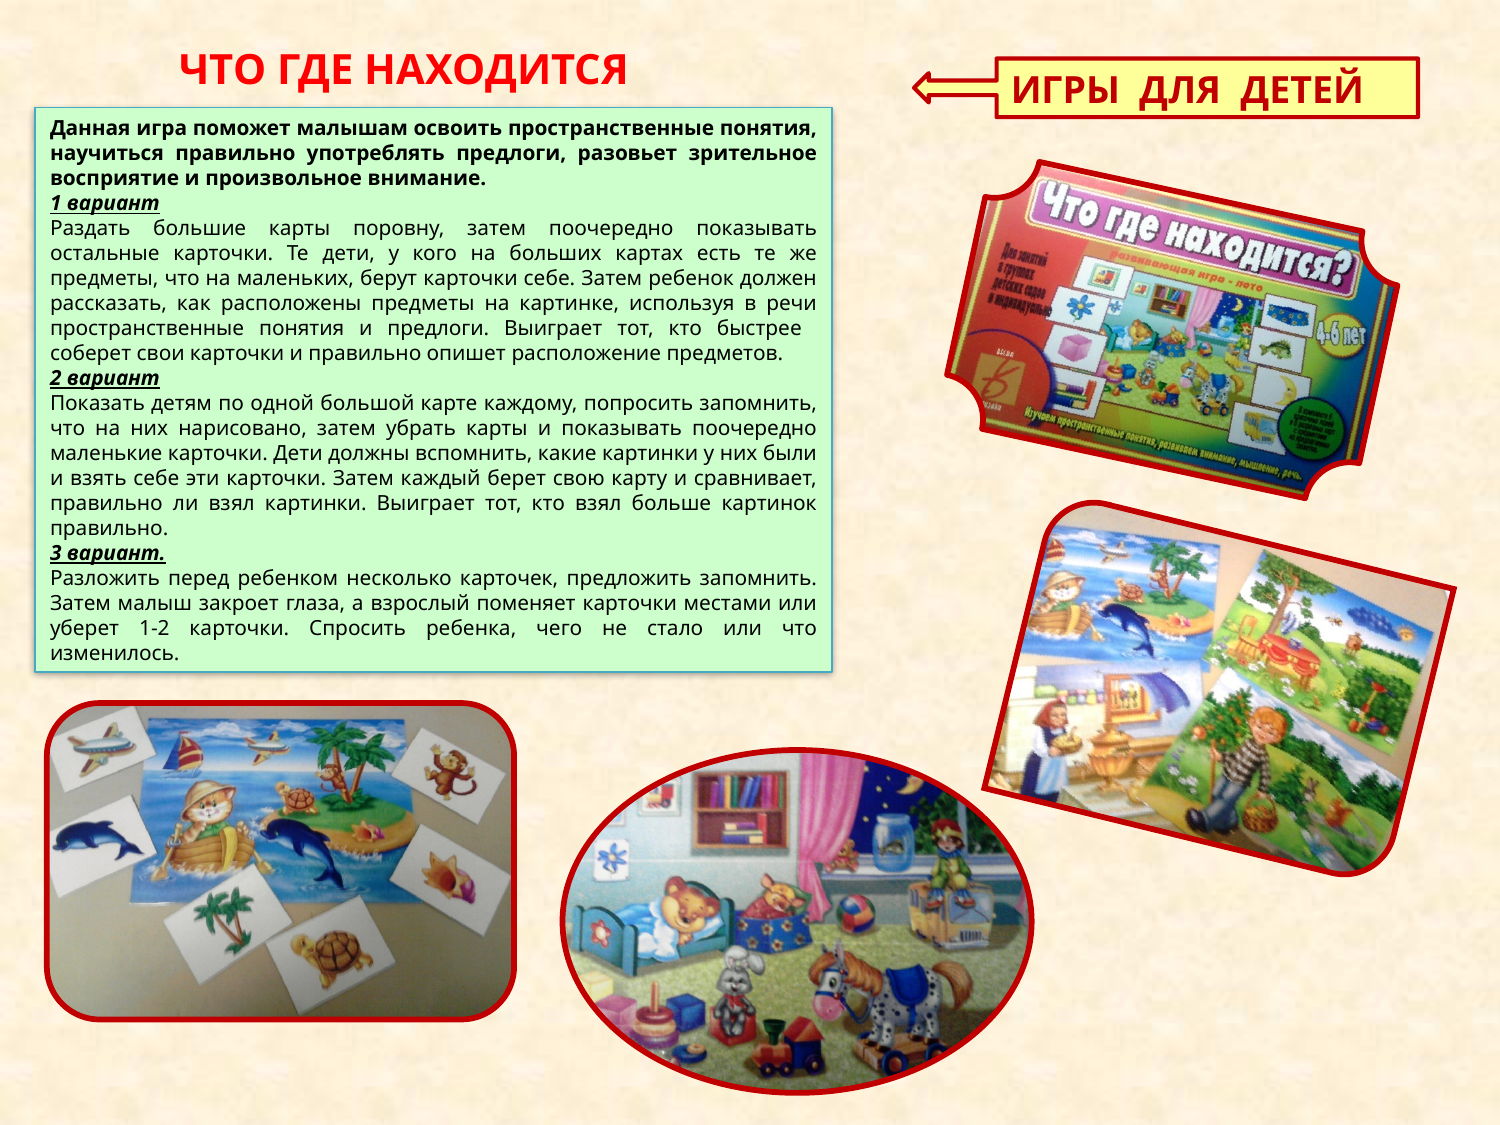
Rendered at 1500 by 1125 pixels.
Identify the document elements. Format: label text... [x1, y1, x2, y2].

picture [0, 0, 1500, 1125]
text_box [911, 56, 1420, 120]
text_box ИГРЫ ДЛЯ ДЕТЕЙ [996, 58, 1430, 119]
text_box ЧТО ГДЕ НАХОДИТСЯ [81, 35, 727, 101]
text_box Данная игра поможет малышам освоить пространственные понятия, научиться правильно употреблять предлоги, разовьет зрительное восприятие и произвольное внимание. 1 вариант Раздать большие карты поровну, затем поочередно показывать остальные карточки. Те дети, у кого на больших картах есть те же предметы, что на маленьких, берут карточки себе. Затем ребенок должен рассказать, как расположены предметы на картинке, используя в речи пространственные понятия и предлоги. Выиграет тот, кто быстрее соберет свои карточки и правильно опишет расположение предметов. 2 вариант Показать детям по одной большой карте каждому, попросить запомнить, что на них нарисовано, затем убрать карты и показывать поочередно маленькие карточки. Дети должны вспомнить, какие картинки у них были и взять себе эти карточки. Затем каждый берет свою карту и сравнивает, правильно ли взял картинки. Выиграет тот, кто взял больше картинок правильно. 3 вариант. Разложить перед ребенком несколько карточек, предложить запомнить. Затем малыш закроет глаза, а взрослый поменяет карточки местами или уберет 1-2 карточки. Спросить ребенка, чего не стало или что изменилось. [34, 107, 833, 673]
